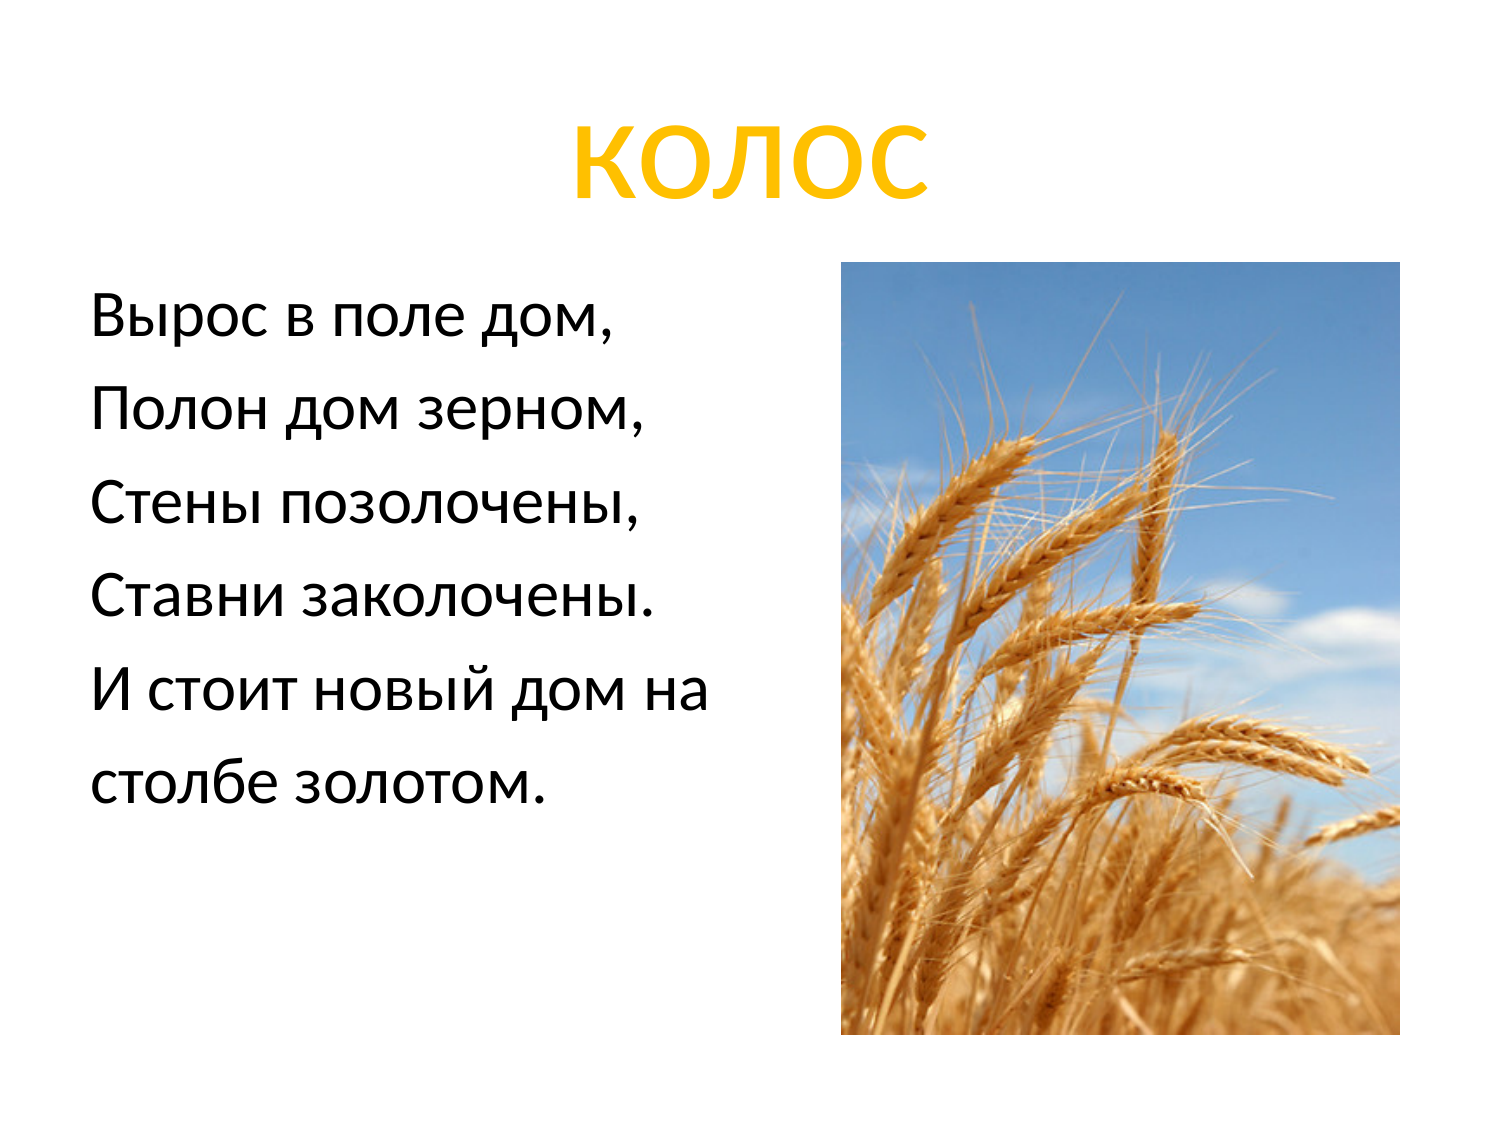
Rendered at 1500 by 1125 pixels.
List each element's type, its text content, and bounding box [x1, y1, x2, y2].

title колос [75, 45, 1425, 233]
list Вырос в поле дом, Полон дом зерном, Стены позолочены, Ставни заколочены. И стоит новый дом на столбе золотом. [75, 262, 738, 1005]
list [841, 262, 1400, 1036]
